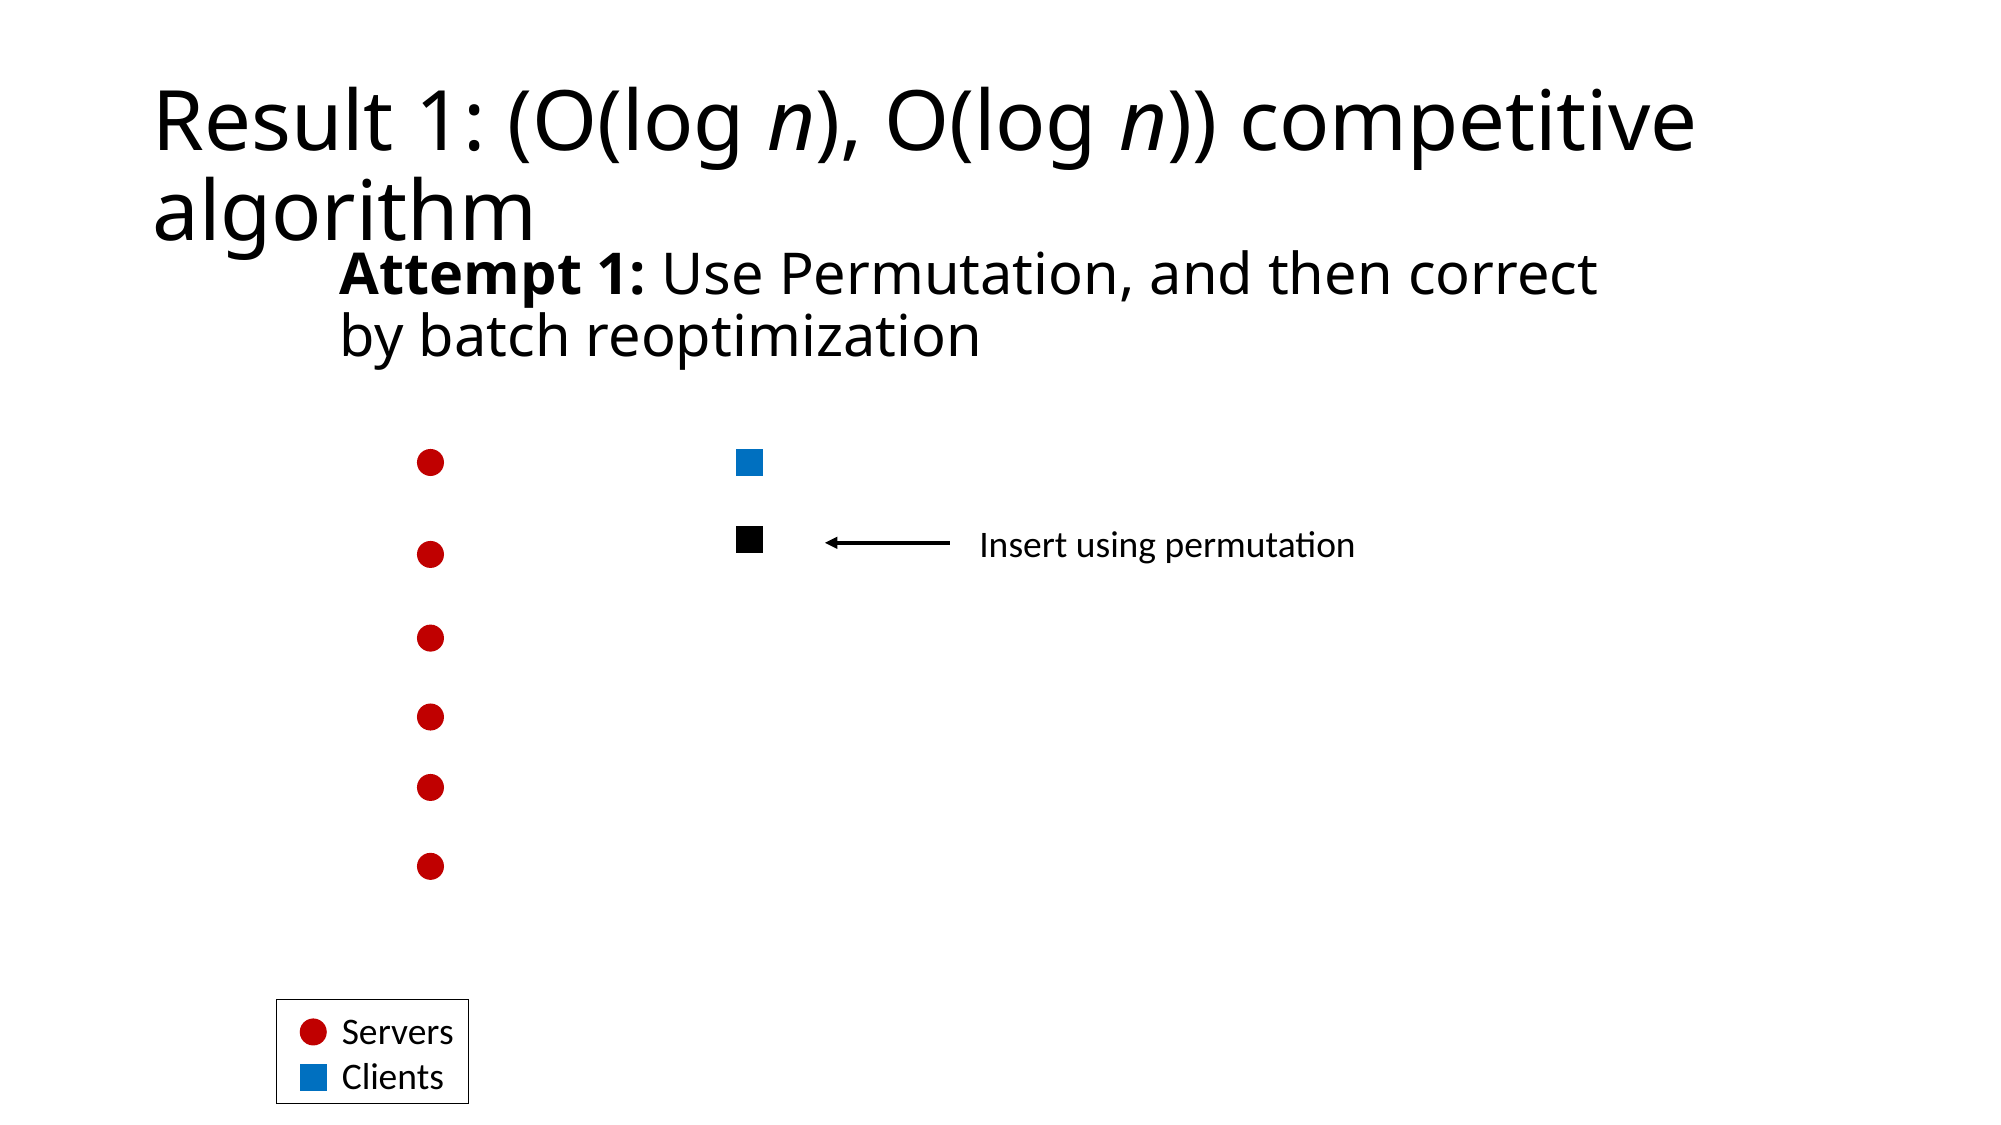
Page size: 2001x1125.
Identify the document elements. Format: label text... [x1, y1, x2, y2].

text_box [416, 703, 445, 731]
text_box [416, 448, 445, 477]
text_box [416, 852, 445, 880]
text_box [416, 624, 445, 652]
text_box Insert using permutation [964, 512, 1372, 573]
text_box [736, 449, 763, 476]
text_box [736, 526, 763, 553]
title Result 1: (O(log n), O(log n)) competitive algorithm [137, 59, 1863, 278]
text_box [274, 999, 470, 1106]
text_box [416, 773, 445, 801]
list Attempt 1: Use Permutation, and then correct by batch reoptimization [324, 237, 1675, 377]
text_box [416, 540, 445, 568]
